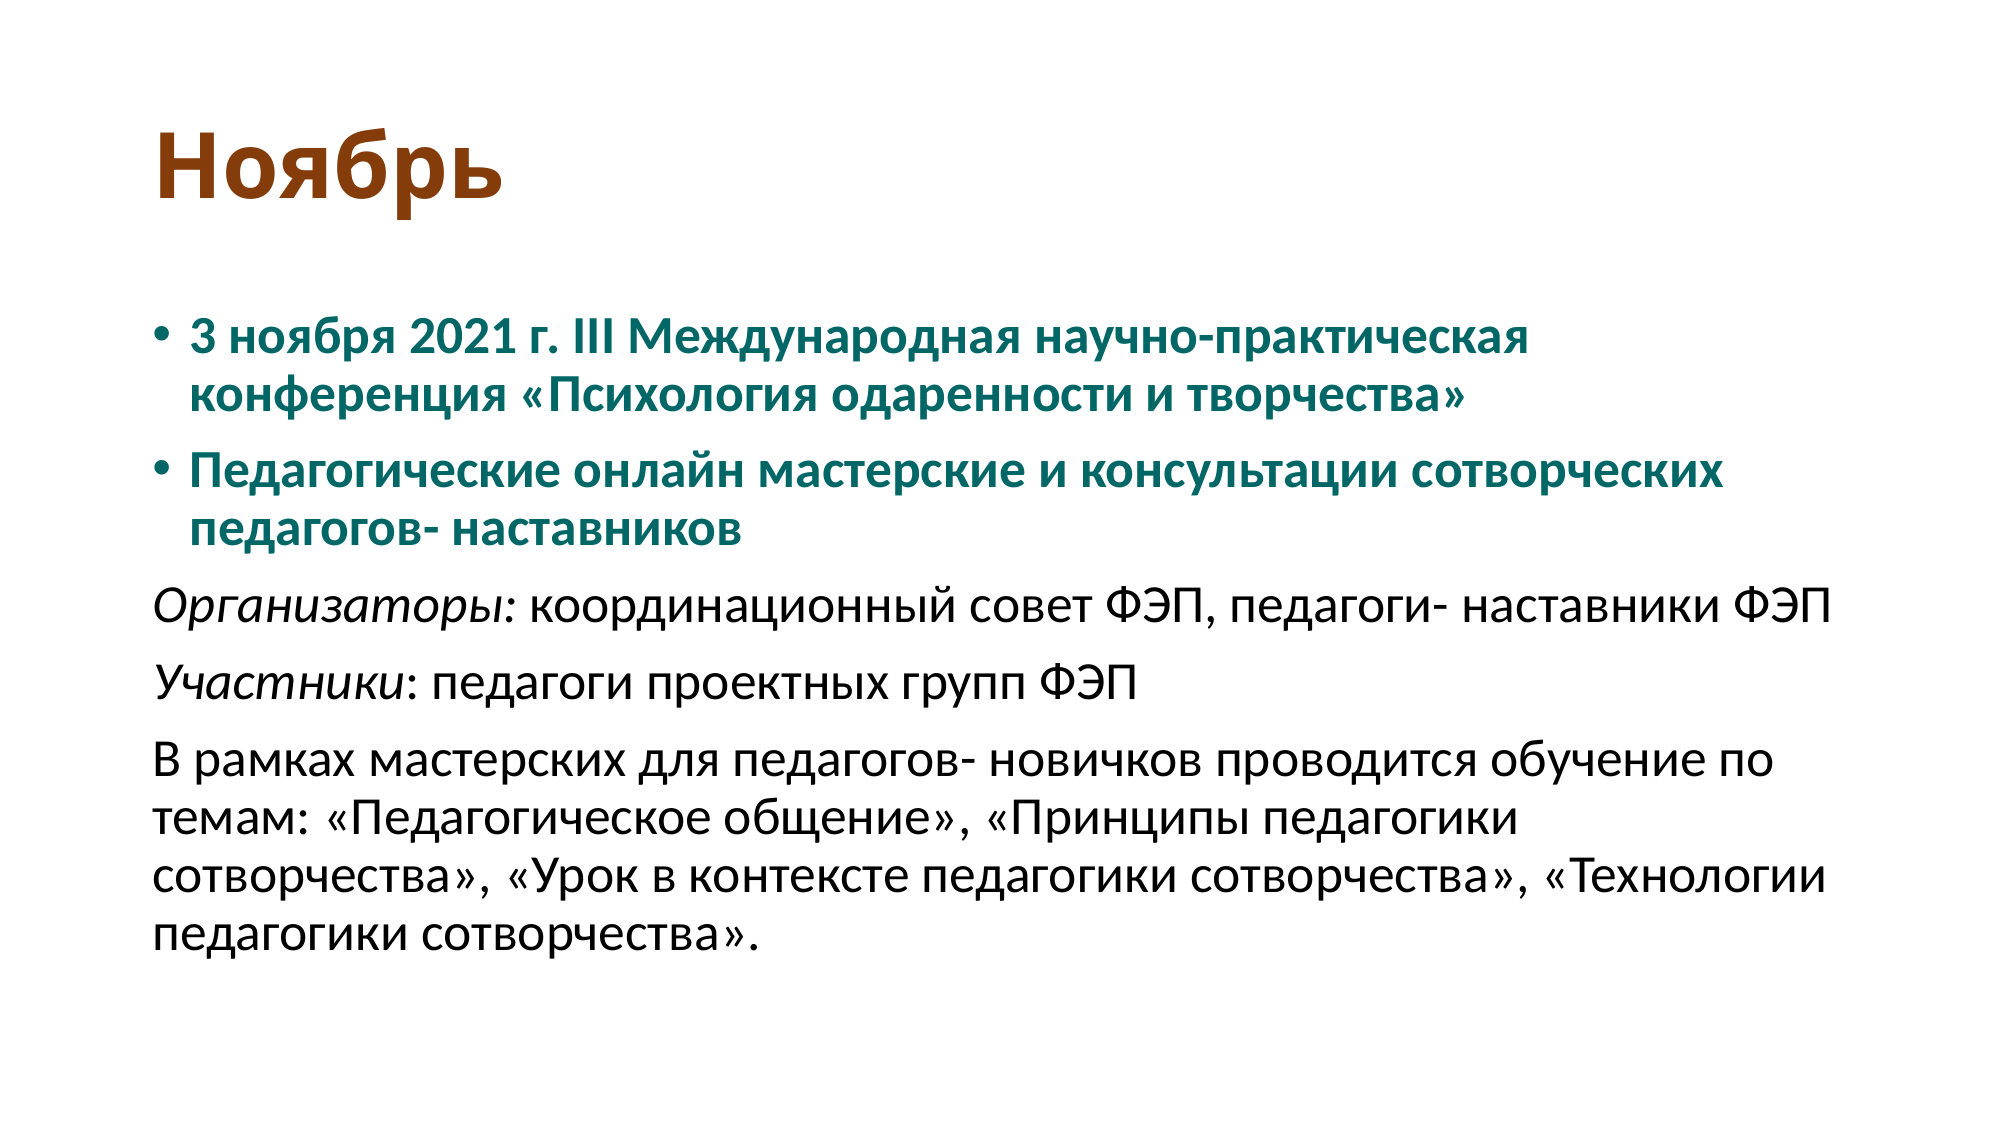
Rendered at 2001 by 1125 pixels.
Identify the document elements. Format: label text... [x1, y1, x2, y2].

title Ноябрь [137, 59, 1863, 278]
list 3 ноября 2021 г. III Международная научно-практическая конференция «Психология одаренности и творчества» Педагогические онлайн мастерские и консультации сотворческих педагогов- наставников Организаторы: координационный совет ФЭП, педагоги- наставники ФЭП Участники: педагоги проектных групп ФЭП В рамках мастерских для педагогов- новичков проводится обучение по темам: «Педагогическое общение», «Принципы педагогики сотворчества», «Урок в контексте педагогики сотворчества», «Технологии педагогики сотворчества». [137, 299, 1863, 1014]
